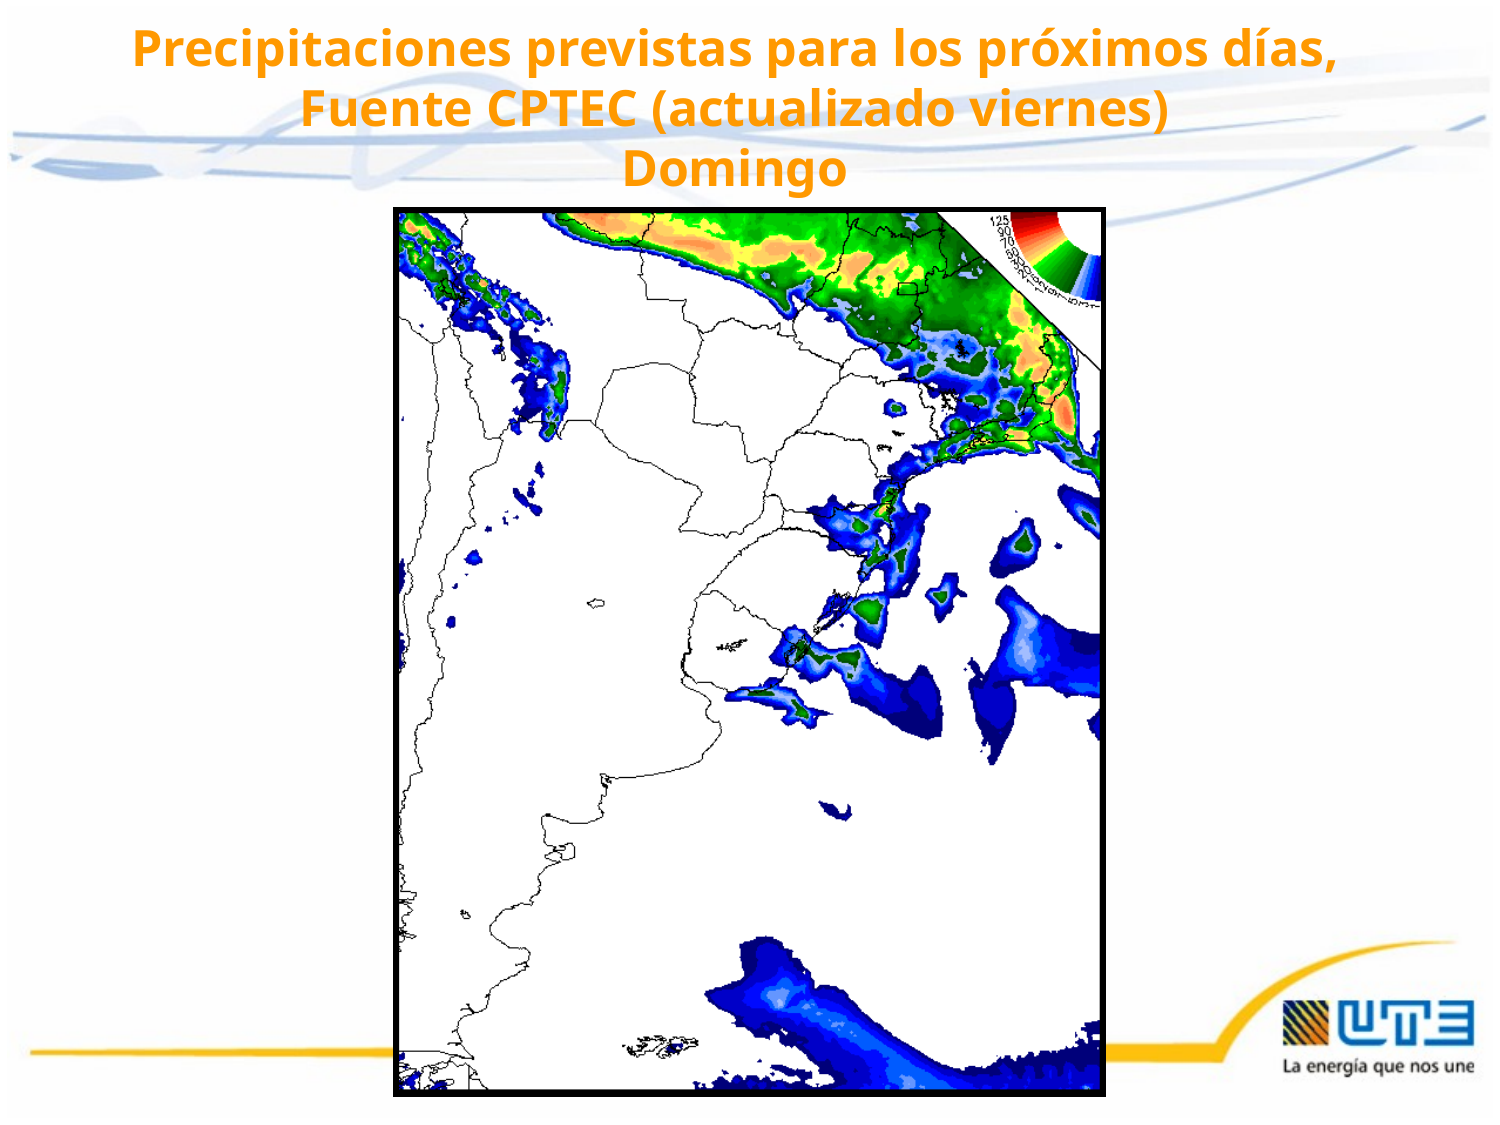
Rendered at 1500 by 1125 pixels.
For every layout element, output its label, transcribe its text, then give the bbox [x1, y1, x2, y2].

picture [7, 6, 1493, 1118]
text_box Precipitaciones previstas para los próximos días, Fuente CPTEC (actualizado viernes) Domingo [97, 37, 1373, 175]
